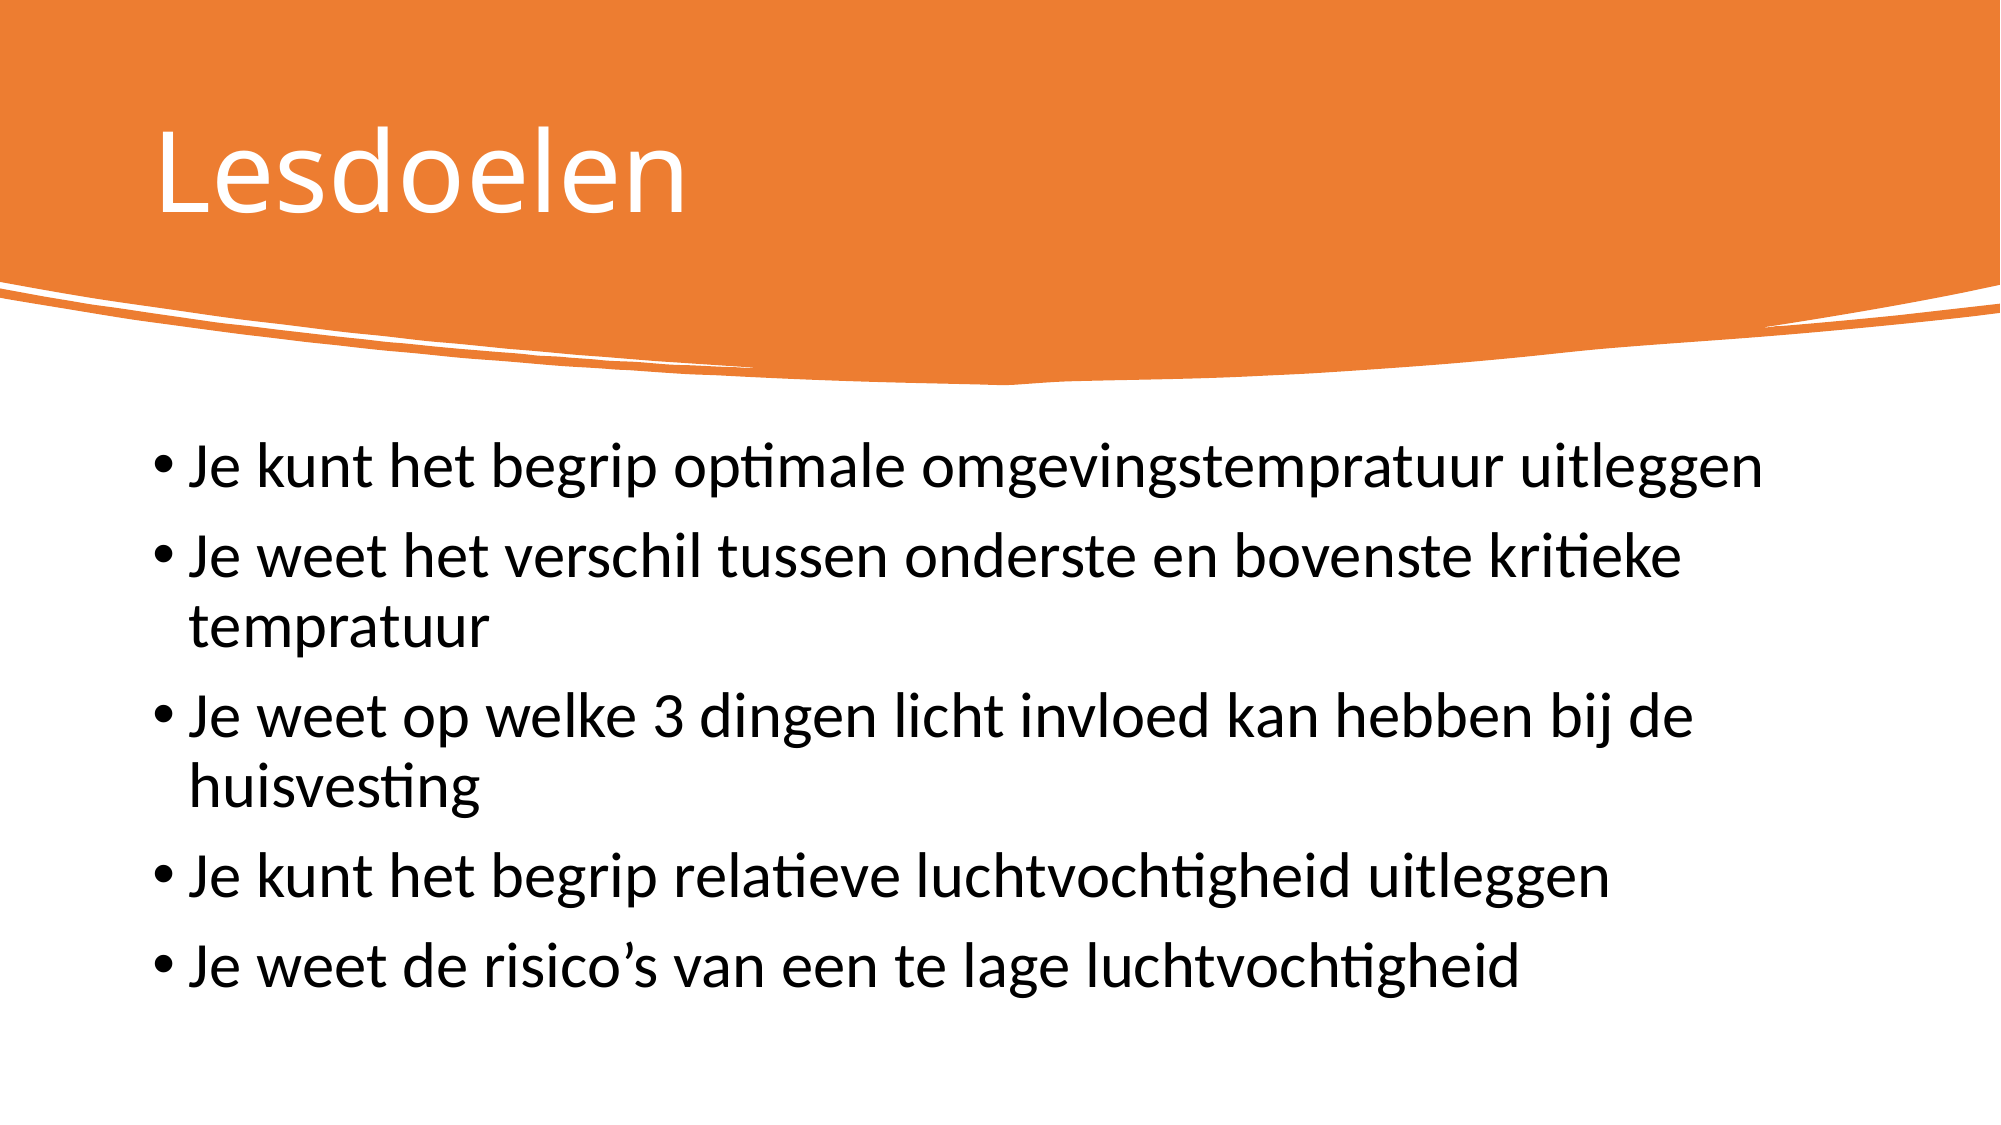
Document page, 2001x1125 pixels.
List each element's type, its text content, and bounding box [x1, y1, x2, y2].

text_box [1785, 286, 2000, 325]
title Lesdoelen [137, 65, 1863, 287]
text_box [0, 0, 2000, 386]
text_box [0, 283, 699, 365]
text_box [0, 298, 2000, 1125]
list Je kunt het begrip optimale omgevingstempratuur uitleggen Je weet het verschil tussen onderste en bovenste kritieke tempratuur Je weet op welke 3 dingen licht invloed kan hebben bij de huisvesting Je kunt het begrip relatieve luchtvochtigheid uitleggen Je weet de risico’s van een te lage luchtvochtigheid [137, 424, 1863, 1014]
